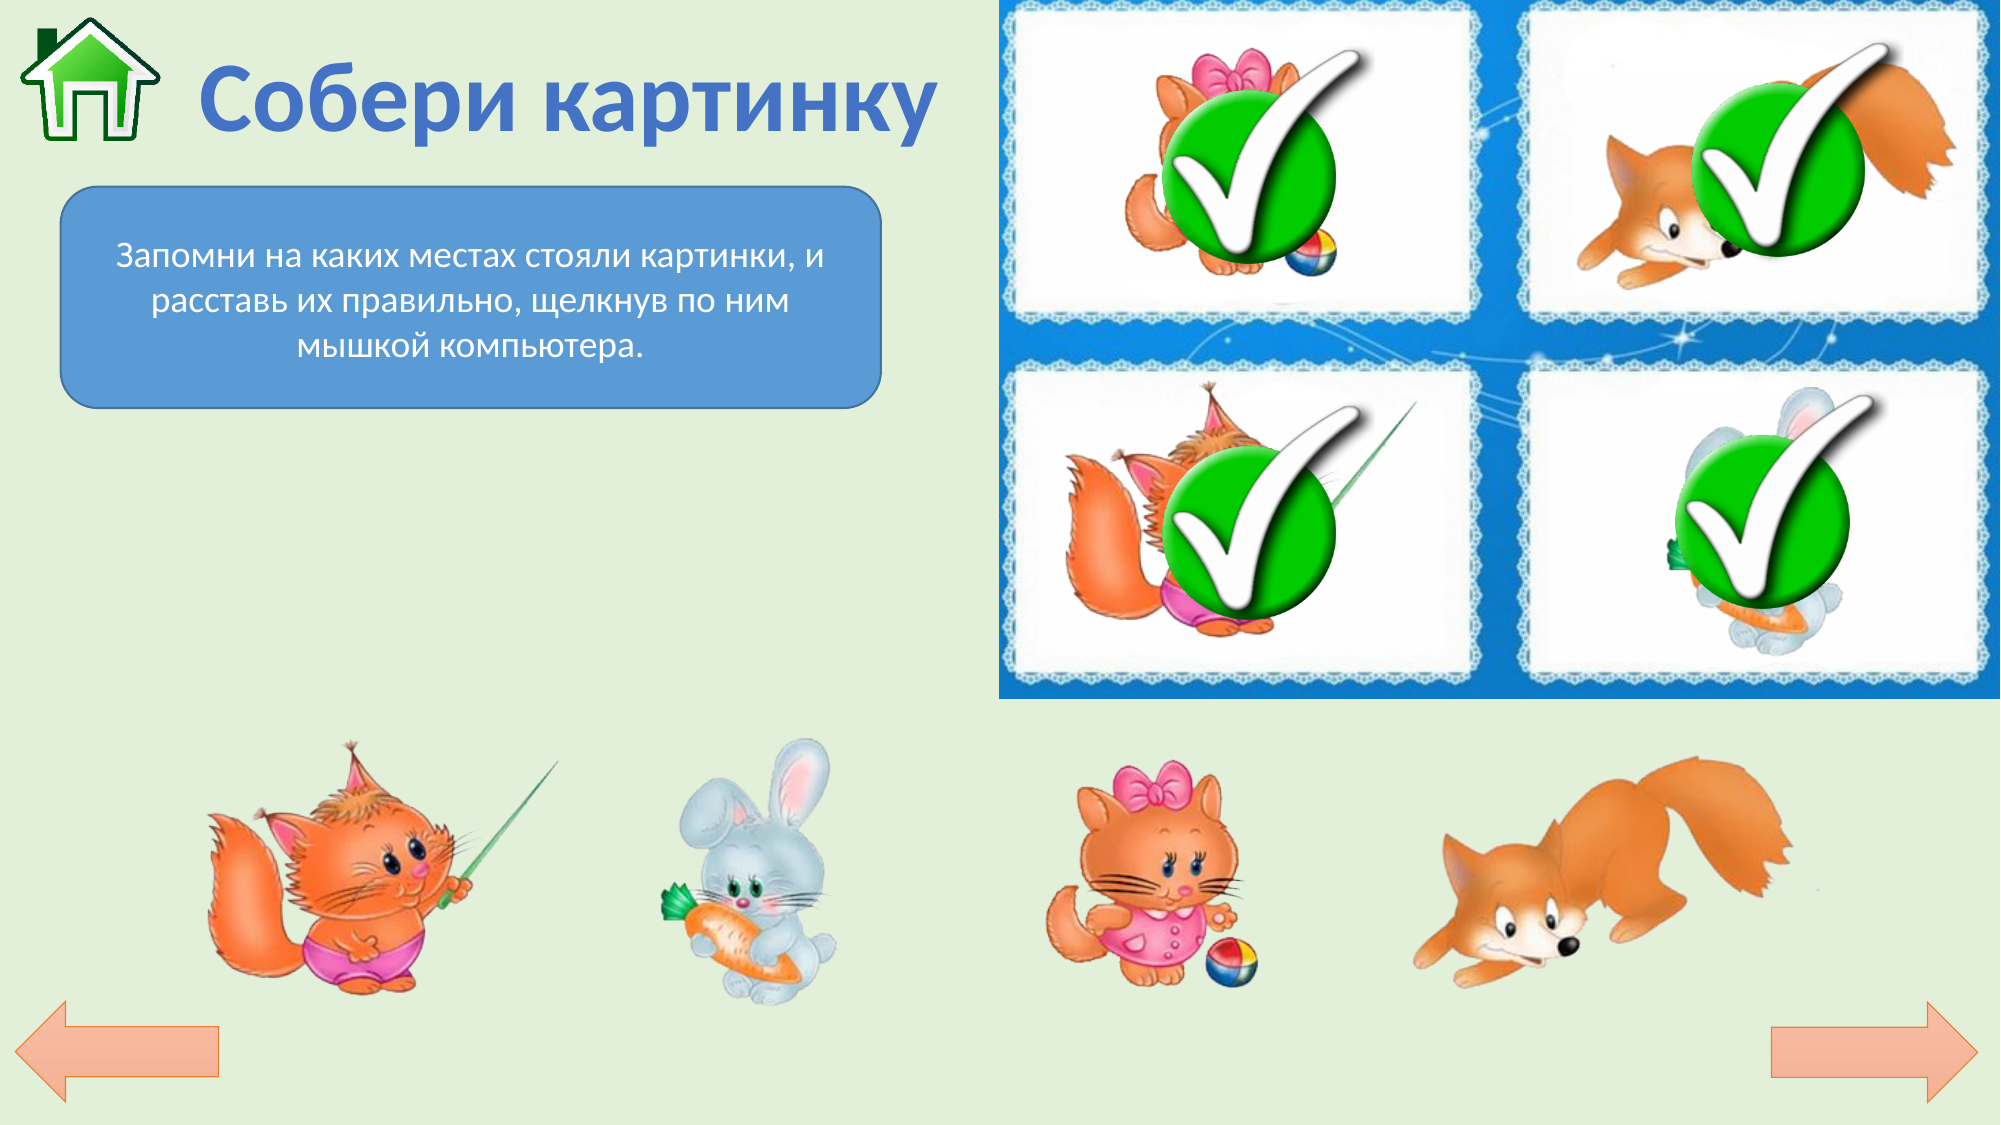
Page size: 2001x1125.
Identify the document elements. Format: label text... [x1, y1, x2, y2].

text_box [1770, 1000, 1979, 1104]
picture [966, 738, 1366, 1000]
text_box Собери картинку [184, 24, 955, 160]
picture [153, 727, 934, 1012]
text_box [14, 1000, 219, 1104]
picture [15, 4, 165, 154]
picture [1403, 740, 1860, 1030]
picture [999, 0, 2000, 699]
text_box Запомни на каких местах стояли картинки, и расставь их правильно, щелкнув по ним мышкой компьютера. [59, 185, 882, 410]
